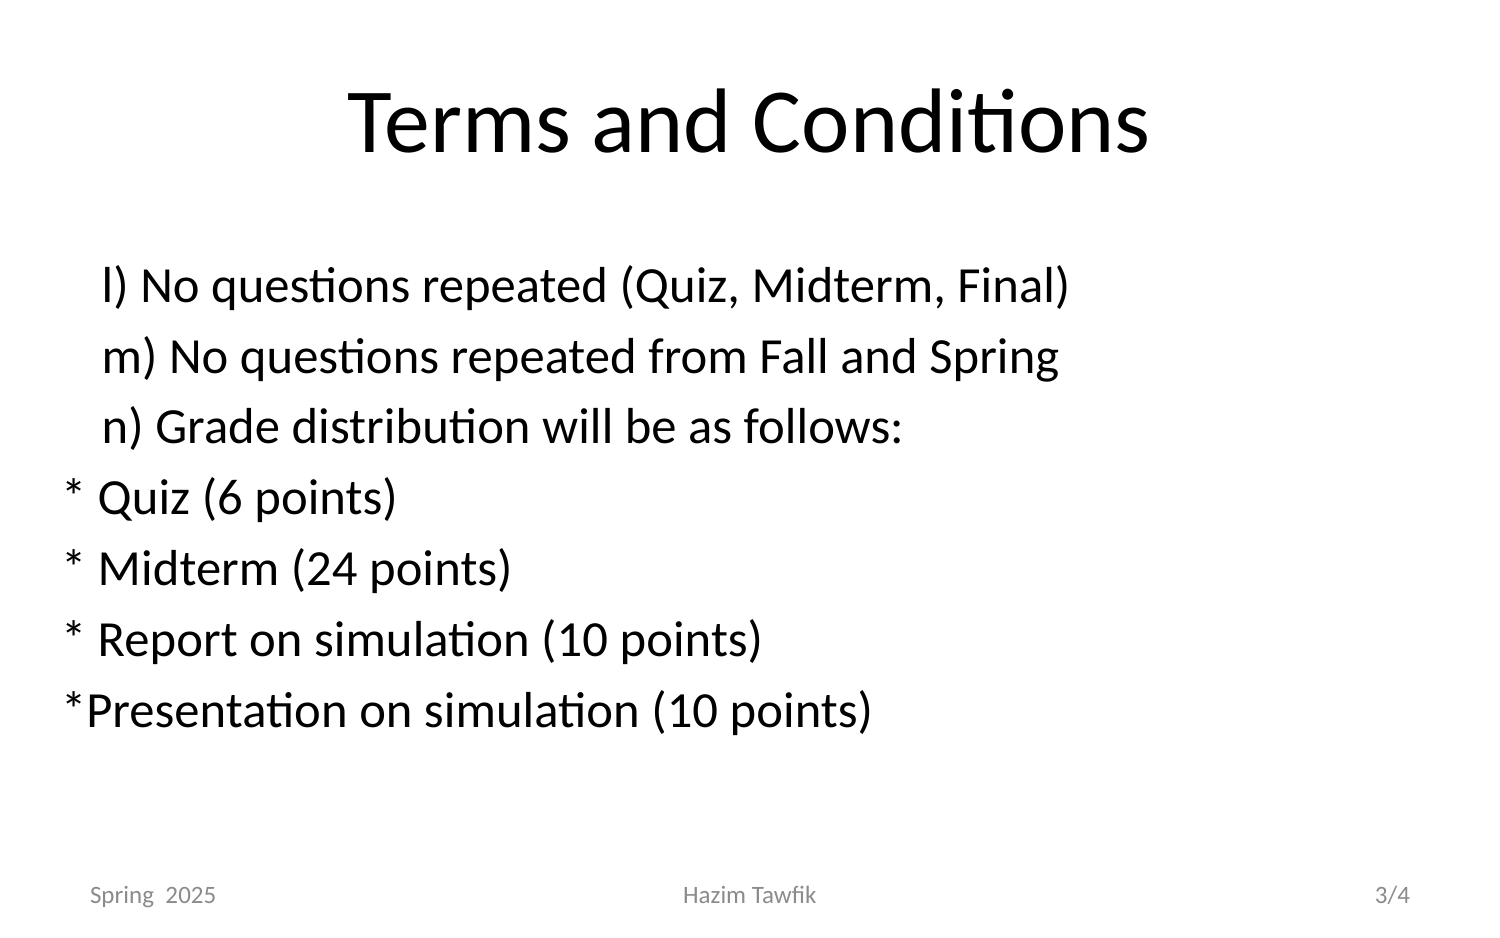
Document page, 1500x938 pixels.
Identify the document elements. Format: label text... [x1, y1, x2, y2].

slide_number 3/4 [1074, 868, 1425, 919]
title Terms and Conditions [75, 37, 1425, 194]
footer Hazim Tawfik [512, 868, 988, 919]
list l) No questions repeated (Quiz, Midterm, Final) m) No questions repeated from Fall and Spring n) Grade distribution will be as follows: * Quiz (6 points) * Midterm (24 points) * Report on simulation (10 points) *Presentation on simulation (10 points) [17, 218, 1500, 838]
slide_number Spring 2025 [75, 868, 425, 919]
